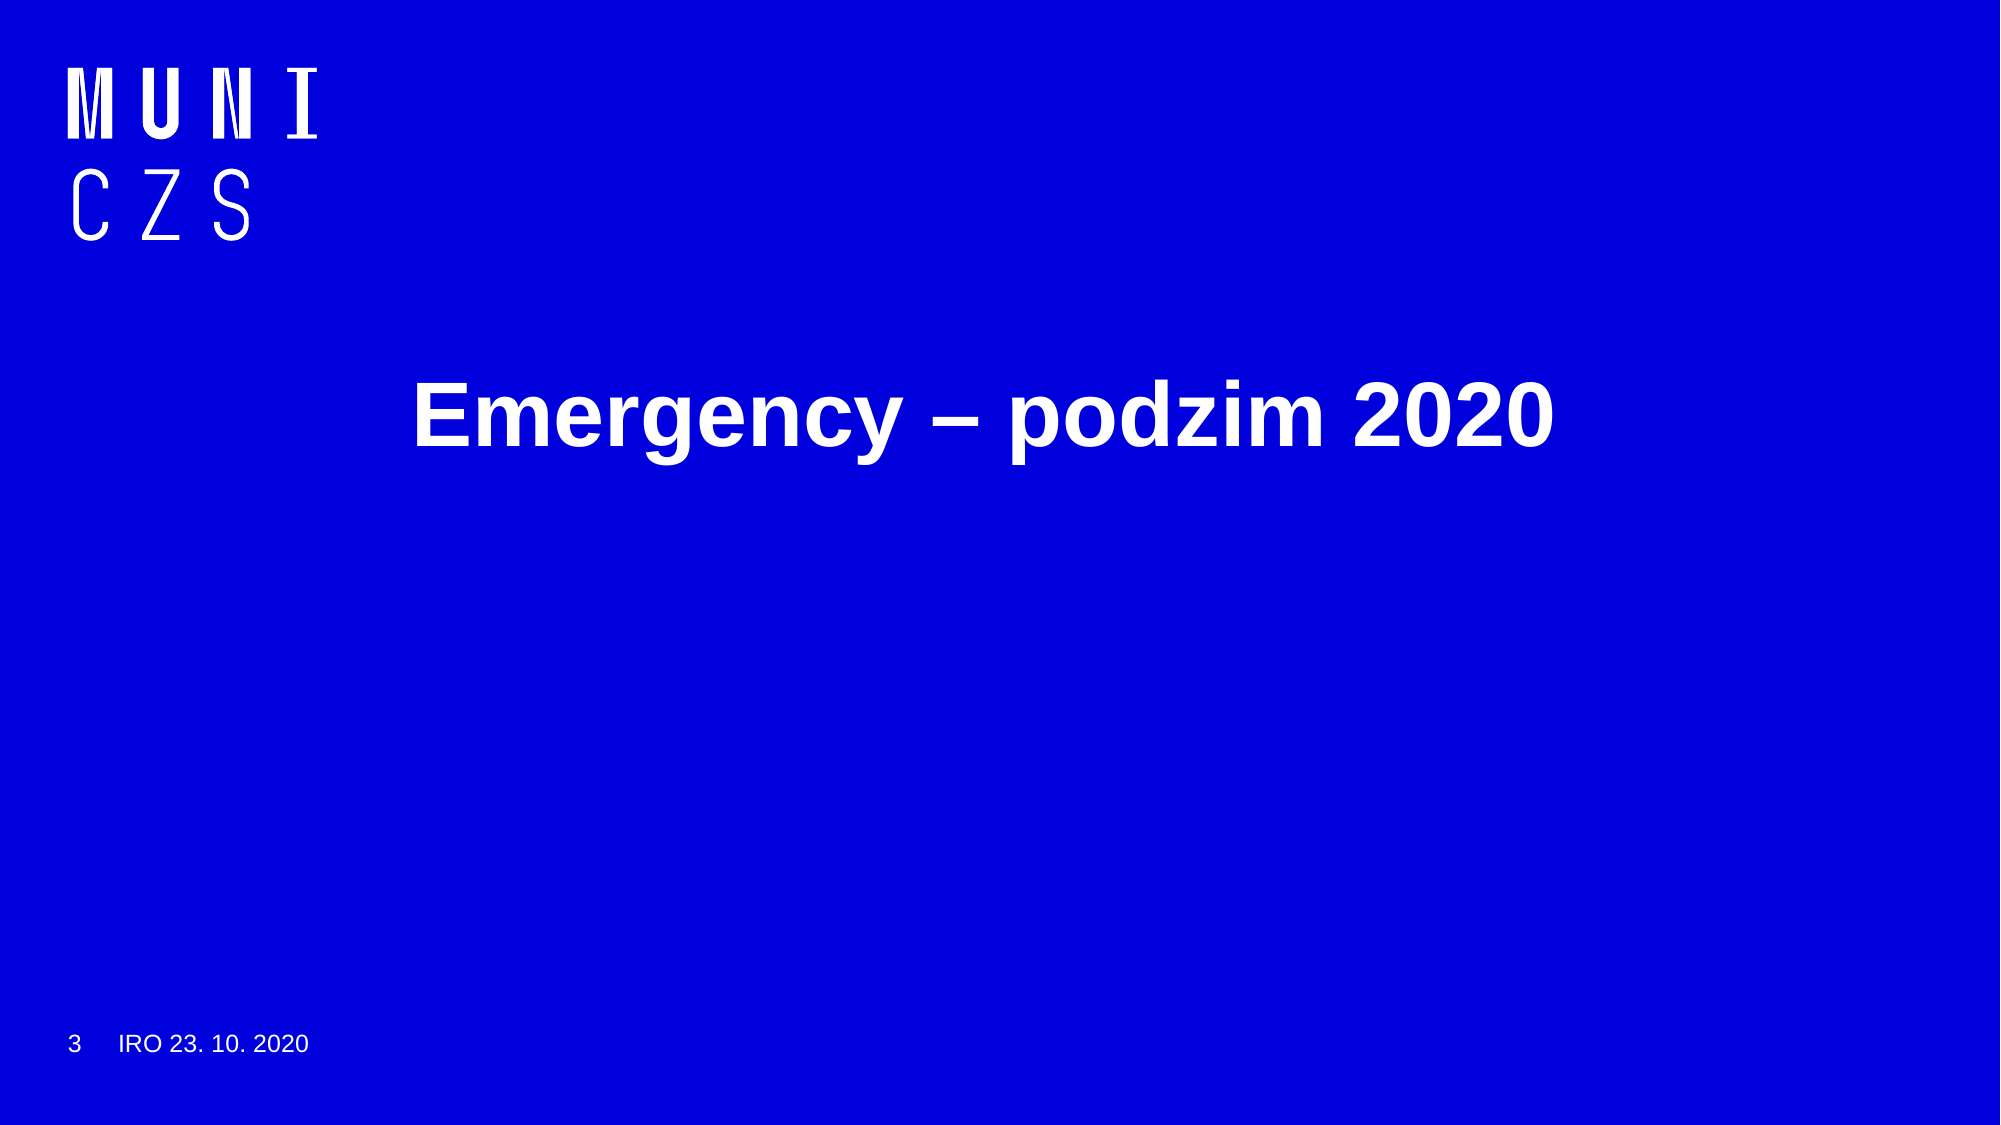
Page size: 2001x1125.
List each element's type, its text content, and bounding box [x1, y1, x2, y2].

slide_number 3 [67, 1021, 110, 1063]
title Emergency – podzim 2020 [65, 372, 1930, 668]
footer IRO 23. 10. 2020 [118, 1021, 1418, 1063]
